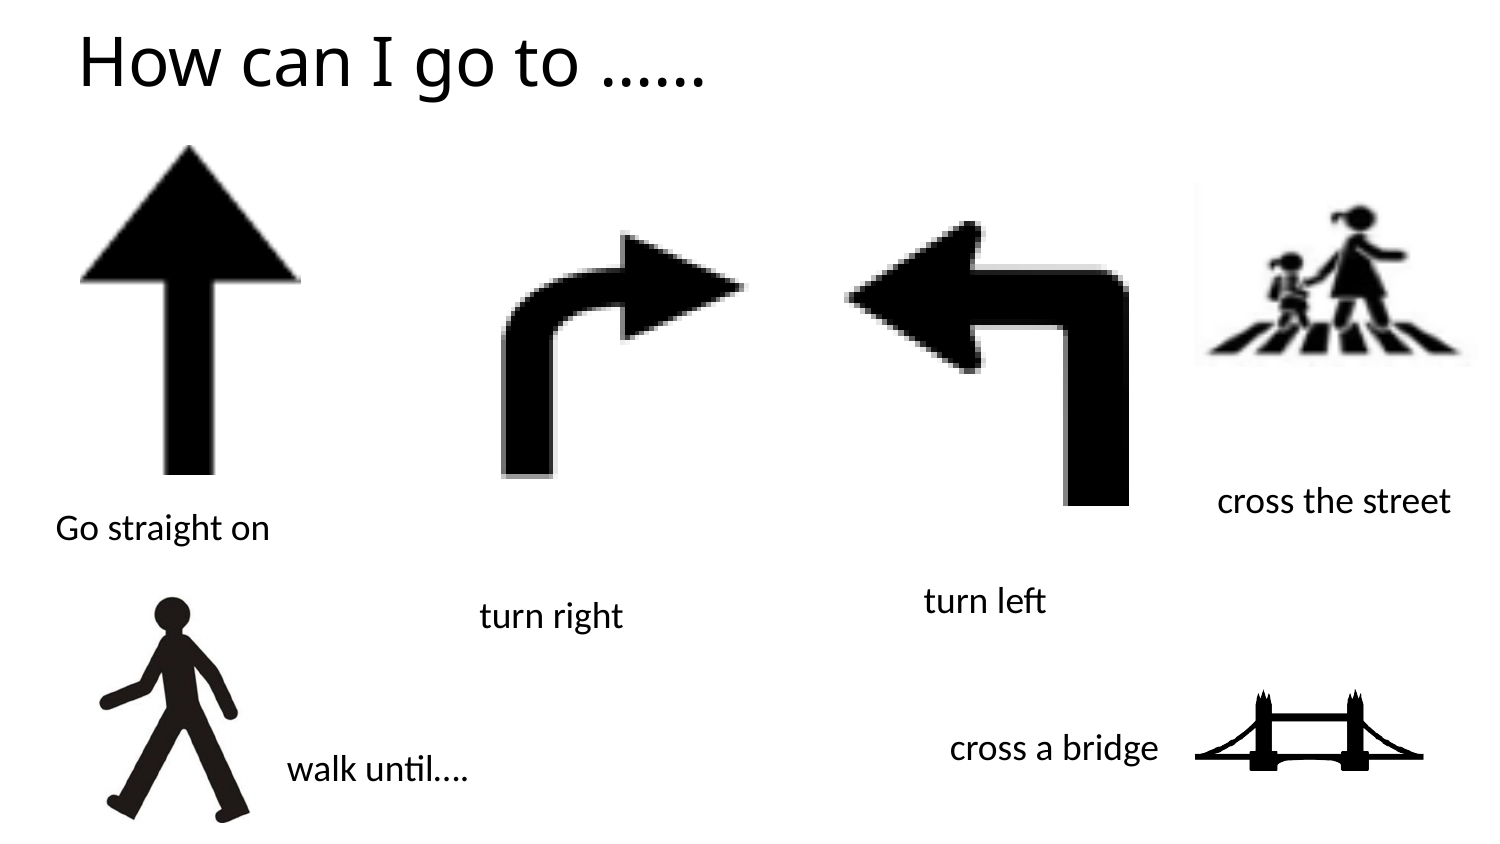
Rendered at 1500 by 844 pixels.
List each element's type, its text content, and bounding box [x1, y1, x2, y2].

text_box turn left [908, 560, 1176, 675]
text_box Go straight on [40, 487, 309, 603]
picture [62, 596, 288, 823]
picture [449, 221, 802, 489]
picture [80, 145, 301, 475]
picture [1194, 615, 1424, 844]
text_box cross a bridge [934, 708, 1194, 823]
title How can I go to …… [62, 11, 1460, 106]
picture [844, 221, 1129, 506]
text_box cross the street [1202, 461, 1470, 576]
text_box turn right [464, 575, 732, 691]
text_box walk until…. [271, 729, 540, 844]
picture [1194, 182, 1478, 367]
